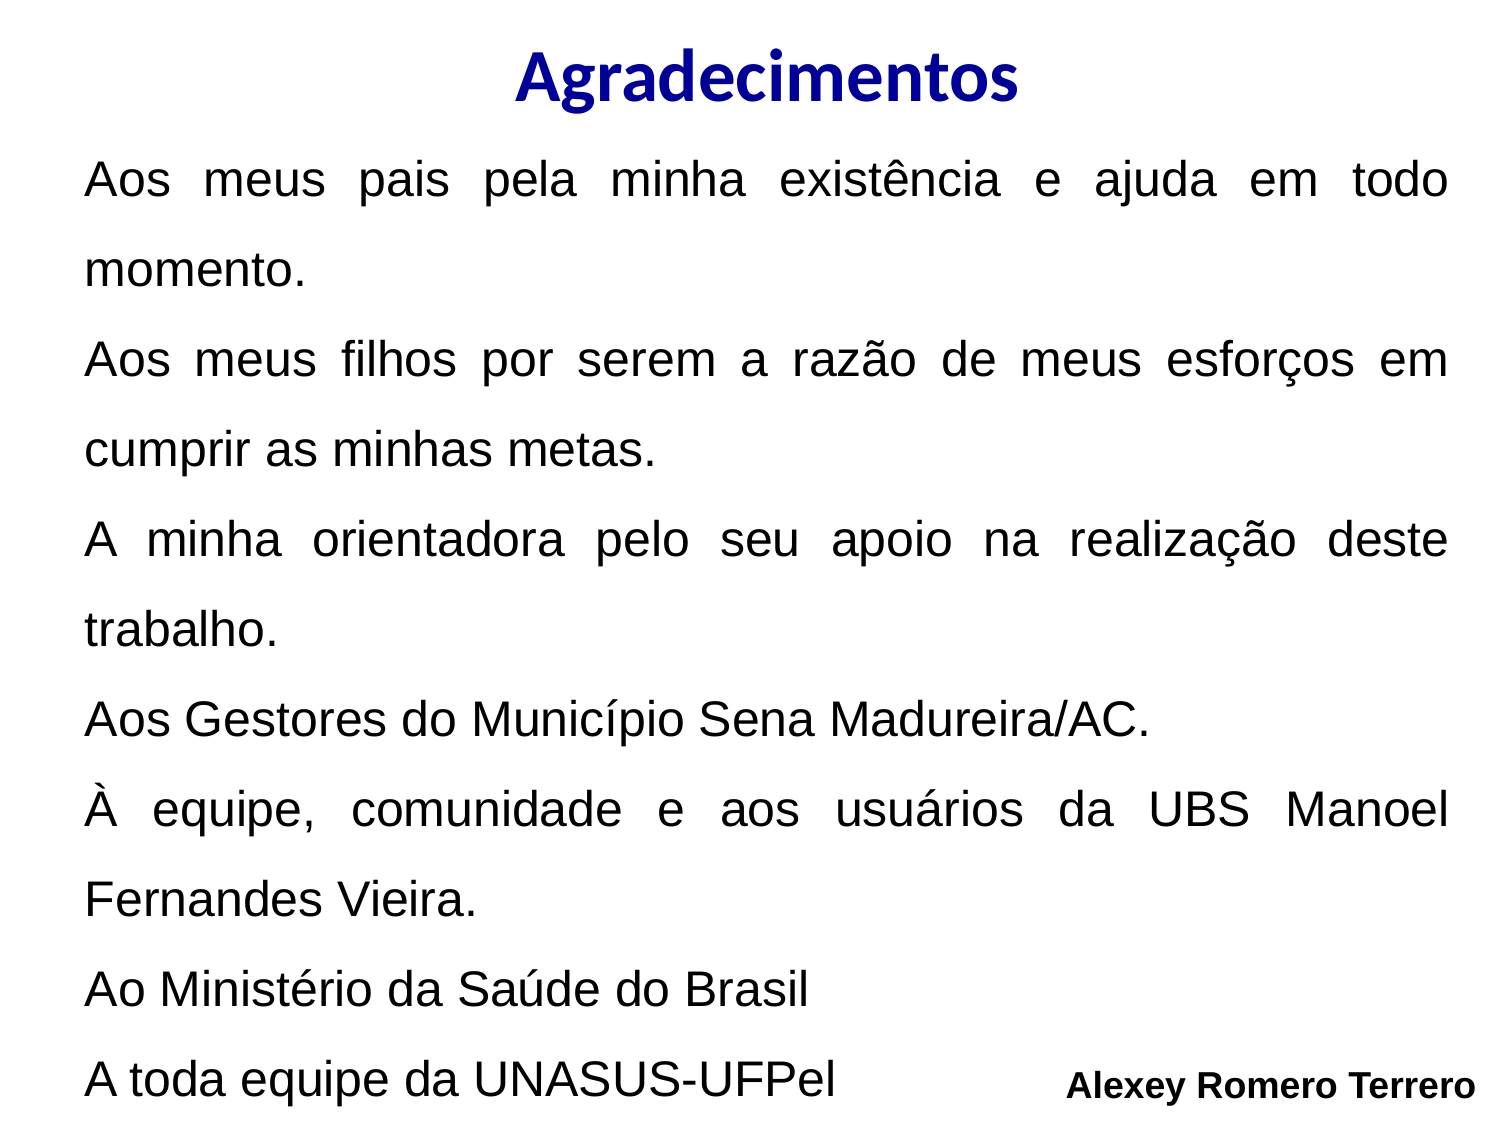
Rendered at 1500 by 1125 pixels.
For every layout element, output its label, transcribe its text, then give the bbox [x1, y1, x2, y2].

text_box Alexey Romero Terrero [1050, 1054, 1492, 1114]
text_box Agradecimentos Aos meus pais pela minha existência e ajuda em todo momento. Aos meus filhos por serem a razão de meus esforços em cumprir as minhas metas. A minha orientadora pelo seu apoio na realização deste trabalho. Aos Gestores do Município Sena Madureira/AC. À equipe, comunidade e aos usuários da UBS Manoel Fernandes Vieira. Ao Ministério da Saúde do Brasil A toda equipe da UNASUS-UFPel [70, 19, 1465, 1125]
